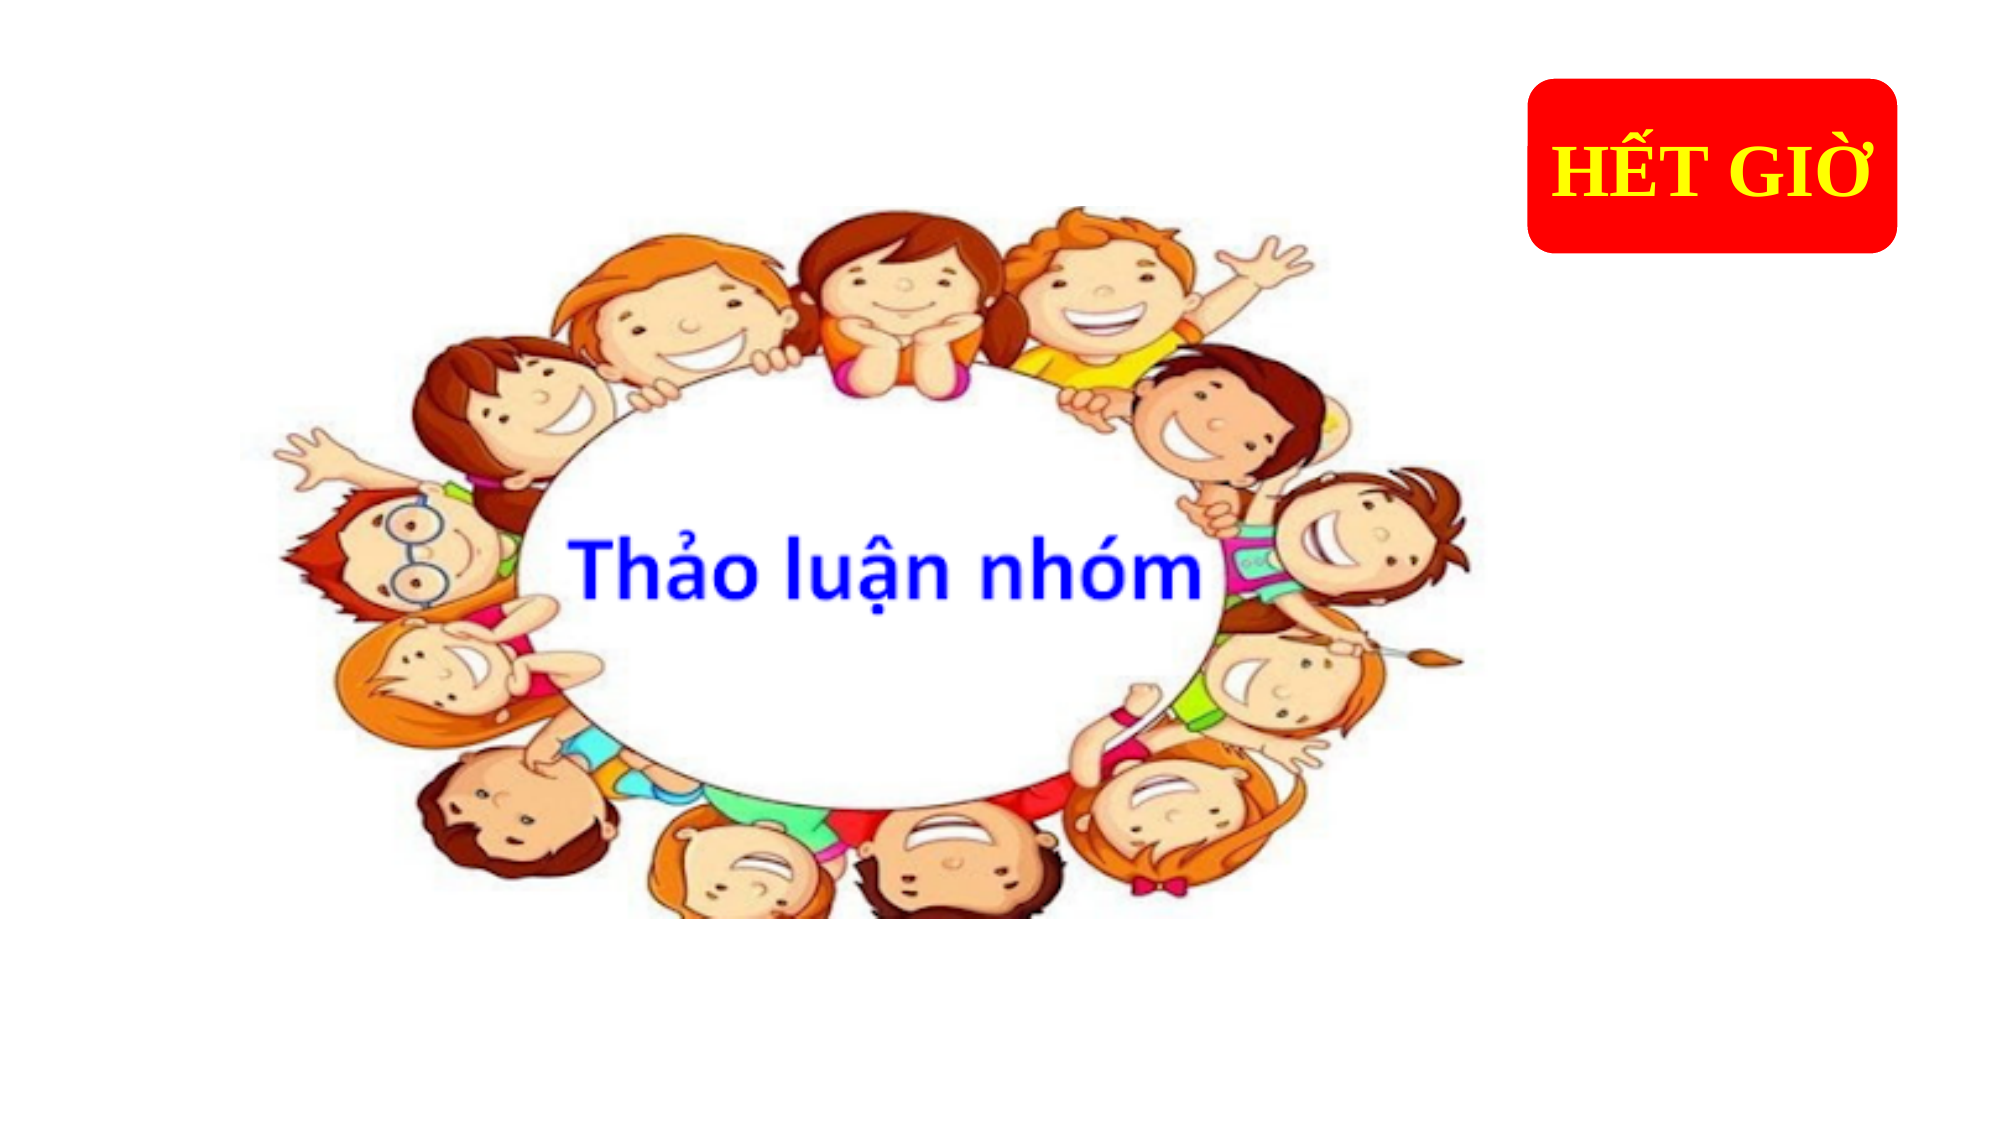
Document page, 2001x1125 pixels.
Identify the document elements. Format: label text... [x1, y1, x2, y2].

picture [240, 206, 1507, 919]
text_box HẾT GIỜ [1523, 74, 1902, 258]
